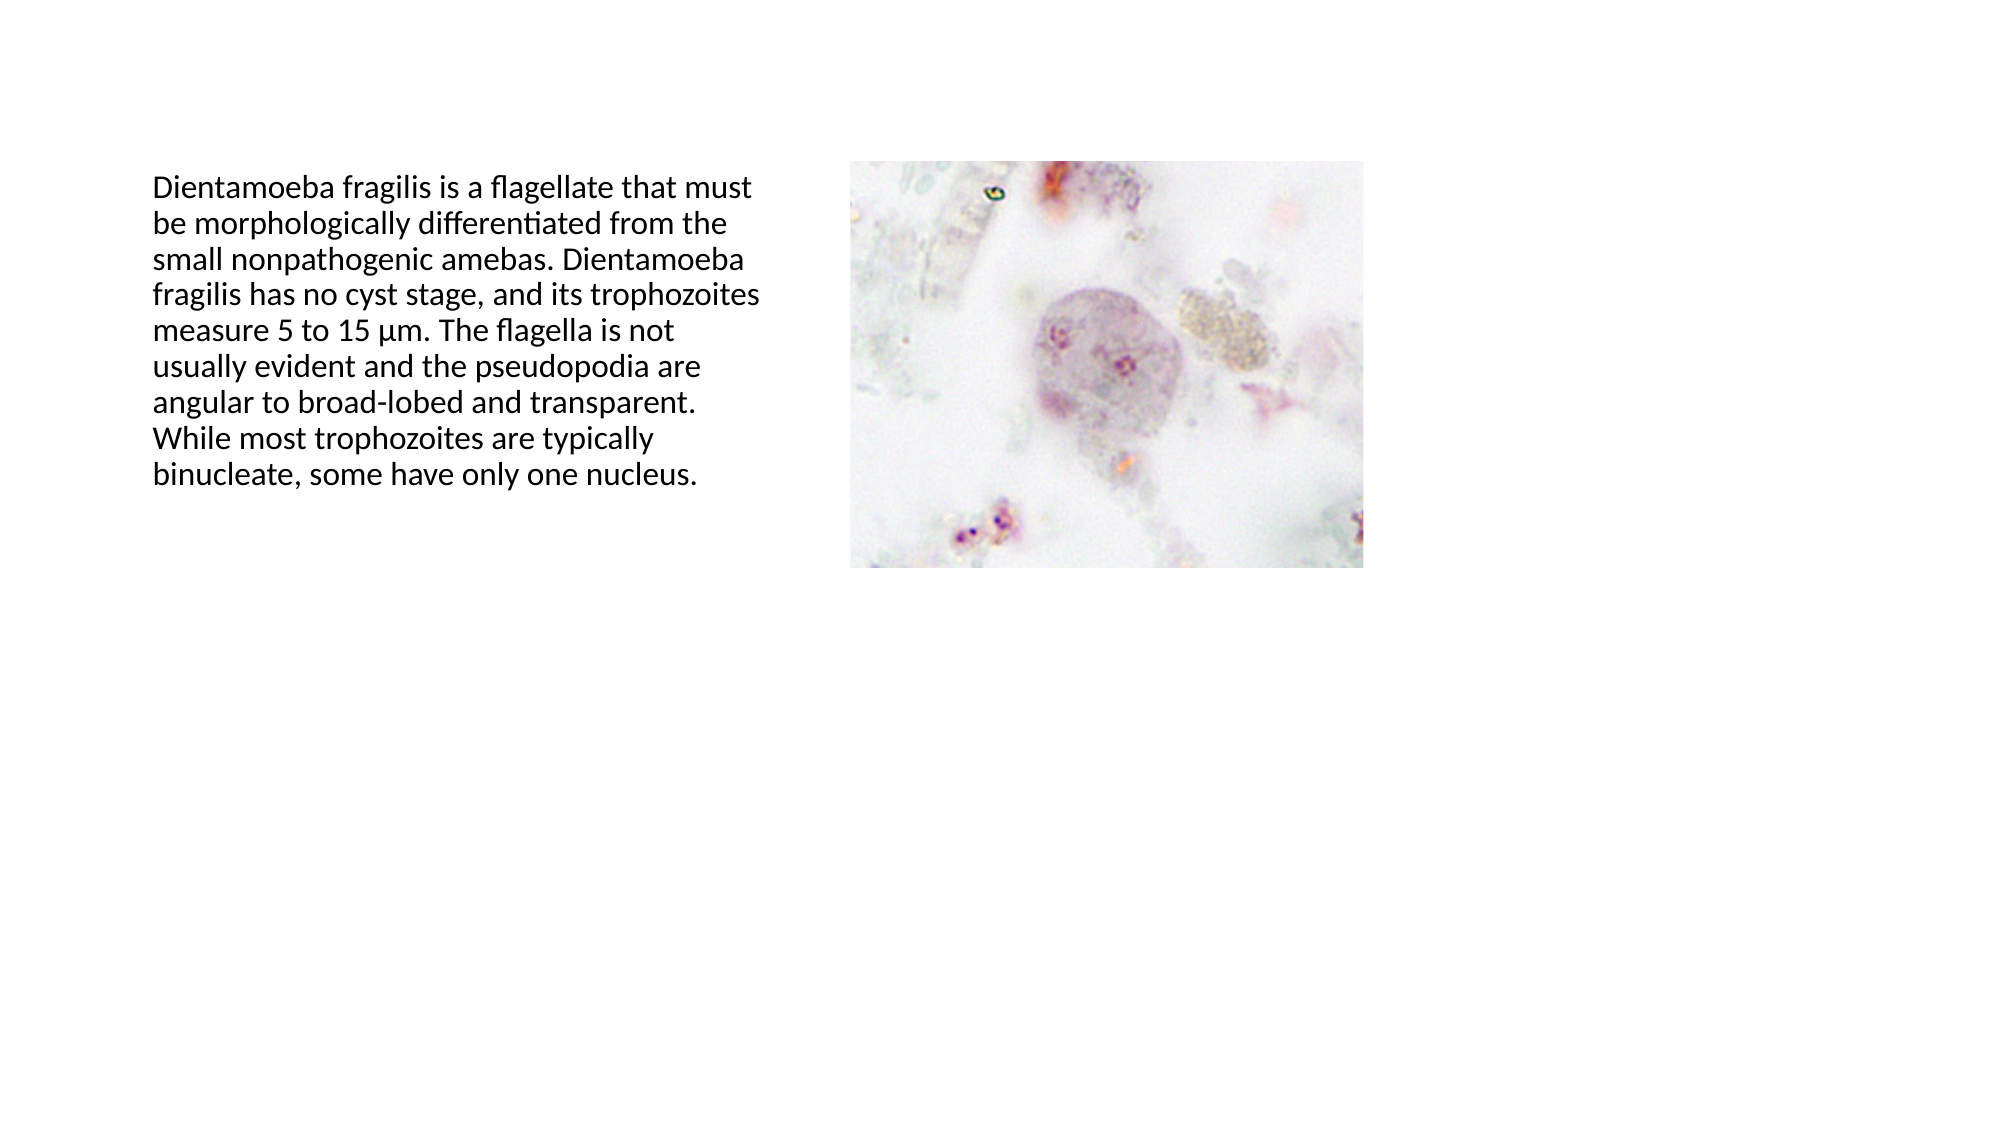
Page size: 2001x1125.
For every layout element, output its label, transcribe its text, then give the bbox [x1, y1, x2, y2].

picture [850, 161, 1364, 568]
list Dientamoeba fragilis is a flagellate that must be morphologically differentiated from the small nonpathogenic amebas. Dientamoeba fragilis has no cyst stage, and its trophozoites measure 5 to 15 µm. The flagella is not usually evident and the pseudopodia are angular to broad-lobed and transparent. While most trophozoites are typically binucleate, some have only one nucleus. [137, 161, 783, 552]
